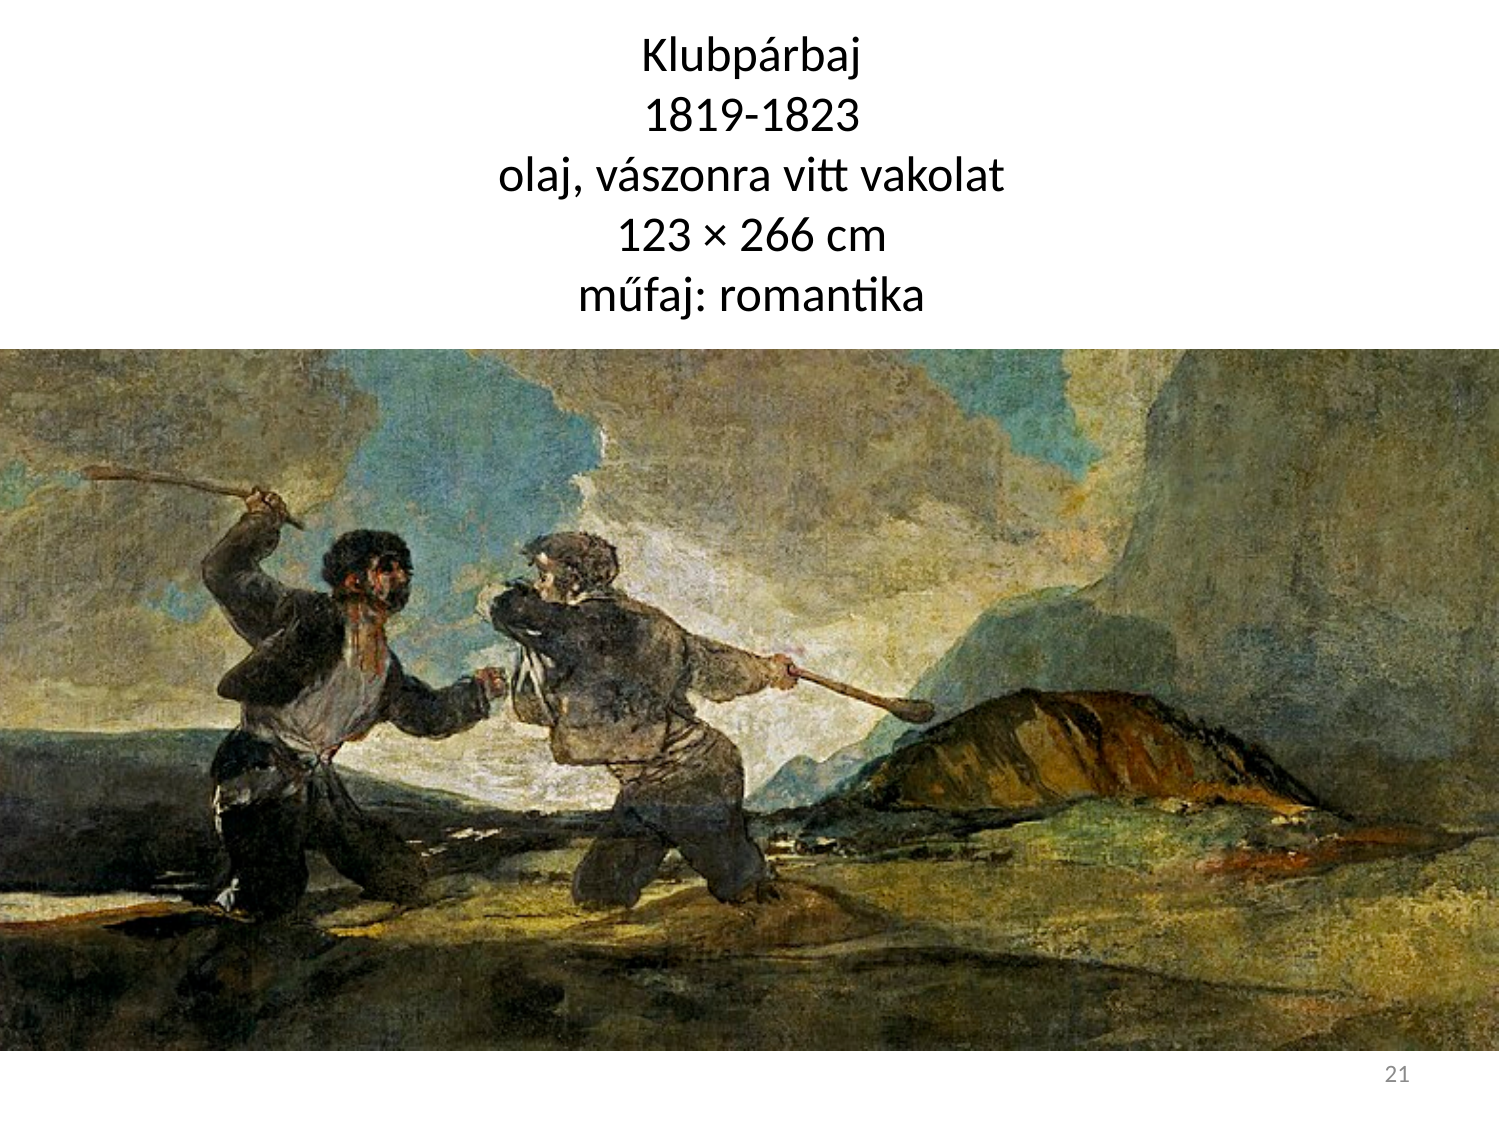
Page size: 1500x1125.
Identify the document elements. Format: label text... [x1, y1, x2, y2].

picture [0, 349, 1499, 1052]
title Klubpárbaj 1819-1823 olaj, vászonra vitt vakolat 123 × 266 cm műfaj: romantika [76, 78, 1427, 266]
slide_number 21 [1074, 1059, 1425, 1103]
